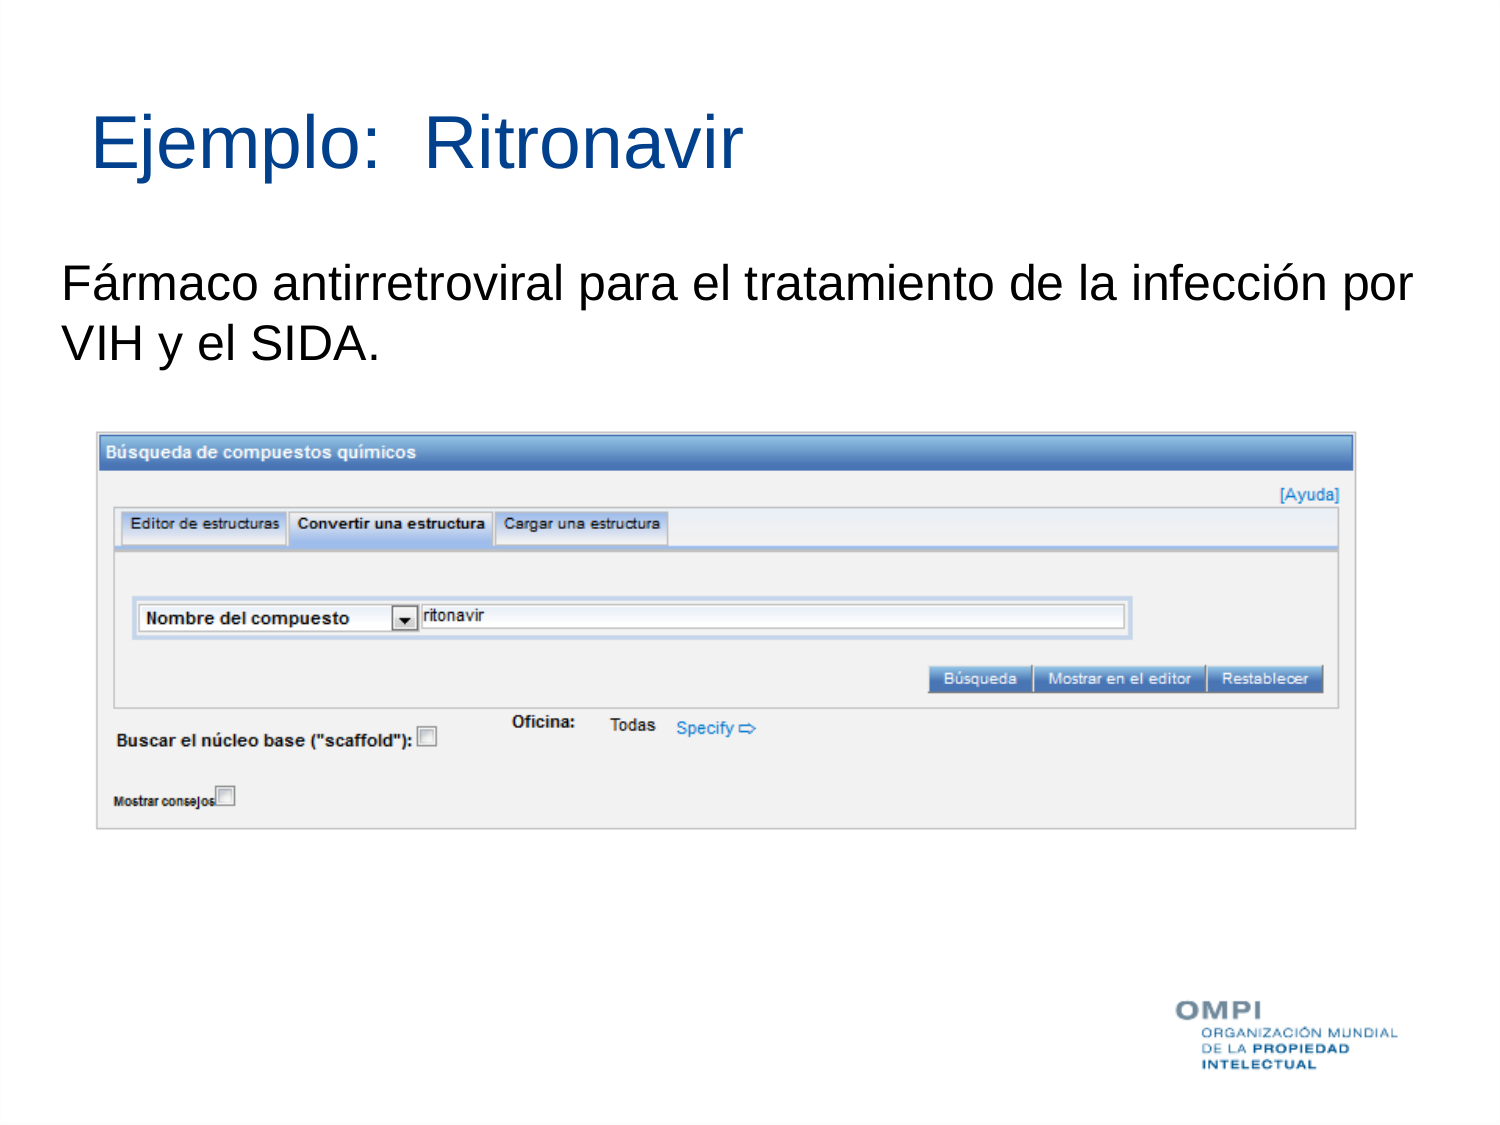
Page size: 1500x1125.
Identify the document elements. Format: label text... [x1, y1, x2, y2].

title Ejemplo: Ritronavir [75, 45, 1425, 233]
text_box Fármaco antirretroviral para el tratamiento de la infección por VIH y el SIDA. [47, 242, 1461, 378]
picture [0, 0, 1500, 1125]
